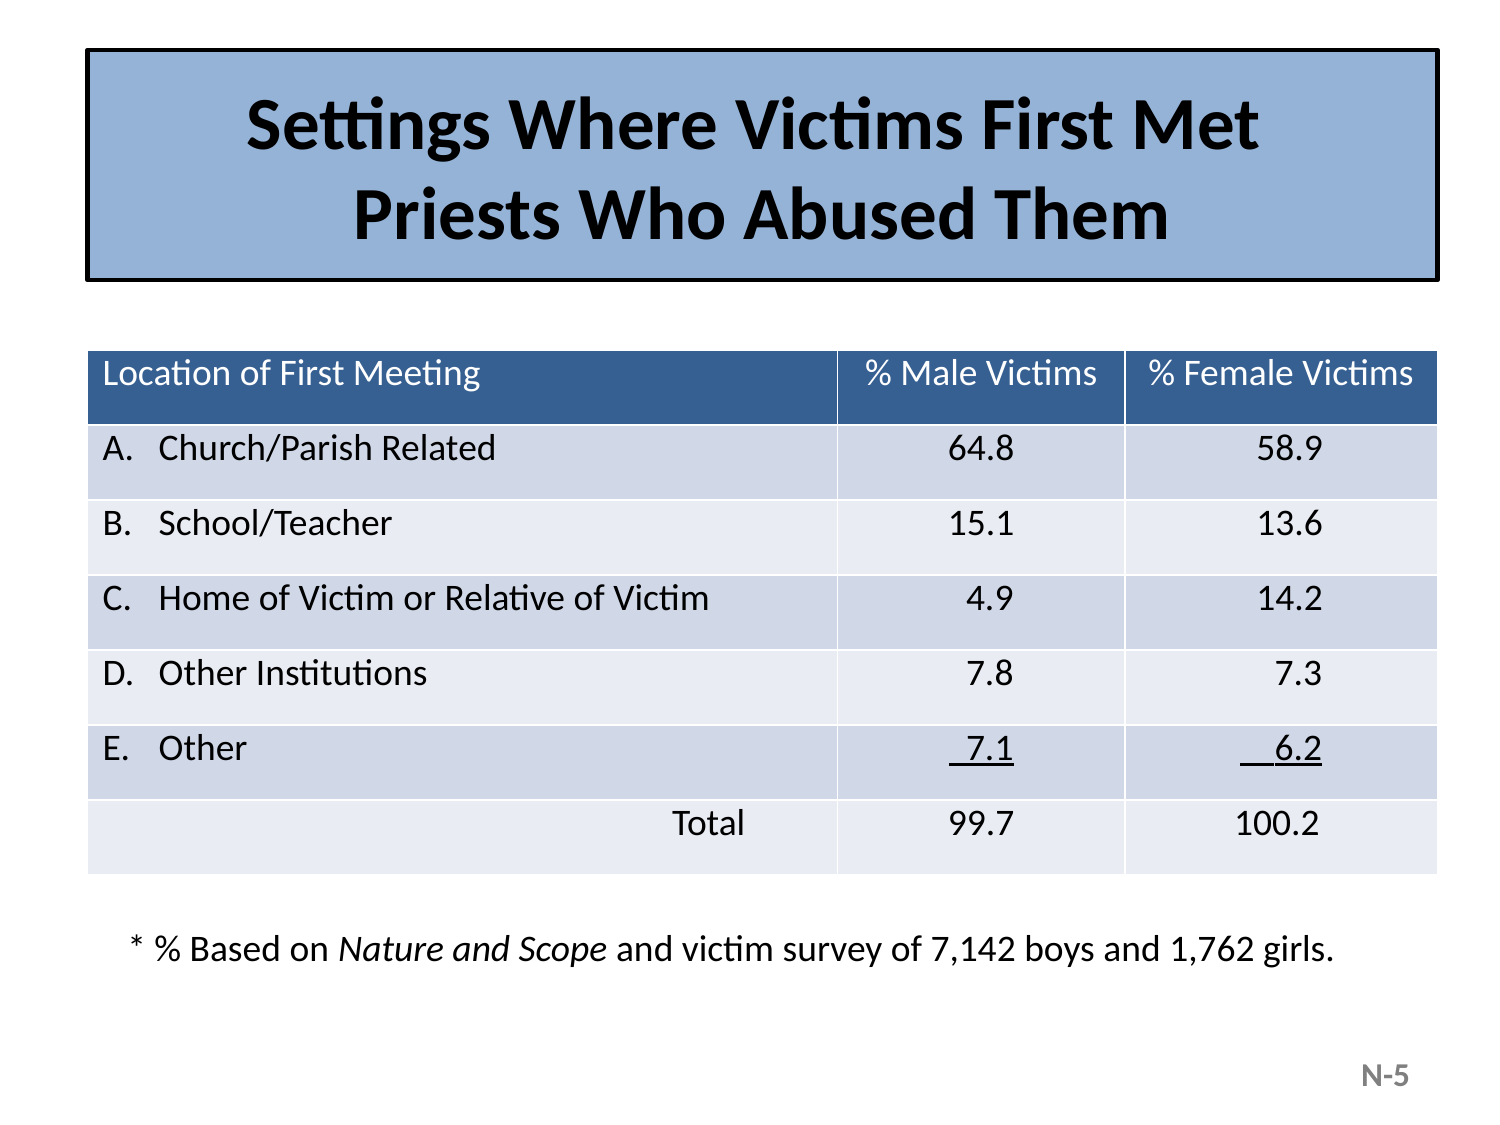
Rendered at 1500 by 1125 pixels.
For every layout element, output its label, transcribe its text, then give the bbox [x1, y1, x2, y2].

table_cell 58.9 [1126, 426, 1437, 499]
table_cell 64.8 [838, 426, 1124, 499]
table_cell C. Home of Victim or Relative of Victim [88, 576, 837, 649]
table_cell D. Other Institutions [88, 651, 837, 724]
slide_number N-5 [1074, 1042, 1425, 1103]
table_header Location of First Meeting [88, 351, 837, 424]
title Settings Where Victims First Met Priests Who Abused Them [87, 50, 1438, 280]
table_cell A. Church/Parish Related [88, 426, 837, 499]
table_cell 14.2 [1126, 576, 1437, 649]
table_cell 7.8 [838, 651, 1124, 724]
table_cell 15.1 [838, 501, 1124, 574]
text_box * % Based on Nature and Scope and victim survey of 7,142 boys and 1,762 girls. [112, 916, 1413, 977]
table_cell 7.1 [838, 726, 1124, 799]
table_cell 99.7 [838, 801, 1124, 874]
table_cell 13.6 [1126, 501, 1437, 574]
table_cell Total [88, 801, 837, 874]
table_cell 6.2 [1126, 726, 1437, 799]
table_cell B. School/Teacher [88, 501, 837, 574]
table_header % Female Victims [1126, 351, 1437, 424]
table_cell E. Other [88, 726, 837, 799]
table_header % Male Victims [838, 351, 1124, 424]
table_cell 4.9 [838, 576, 1124, 649]
table_cell 7.3 [1126, 651, 1437, 724]
table_cell 100.2 [1126, 801, 1437, 874]
